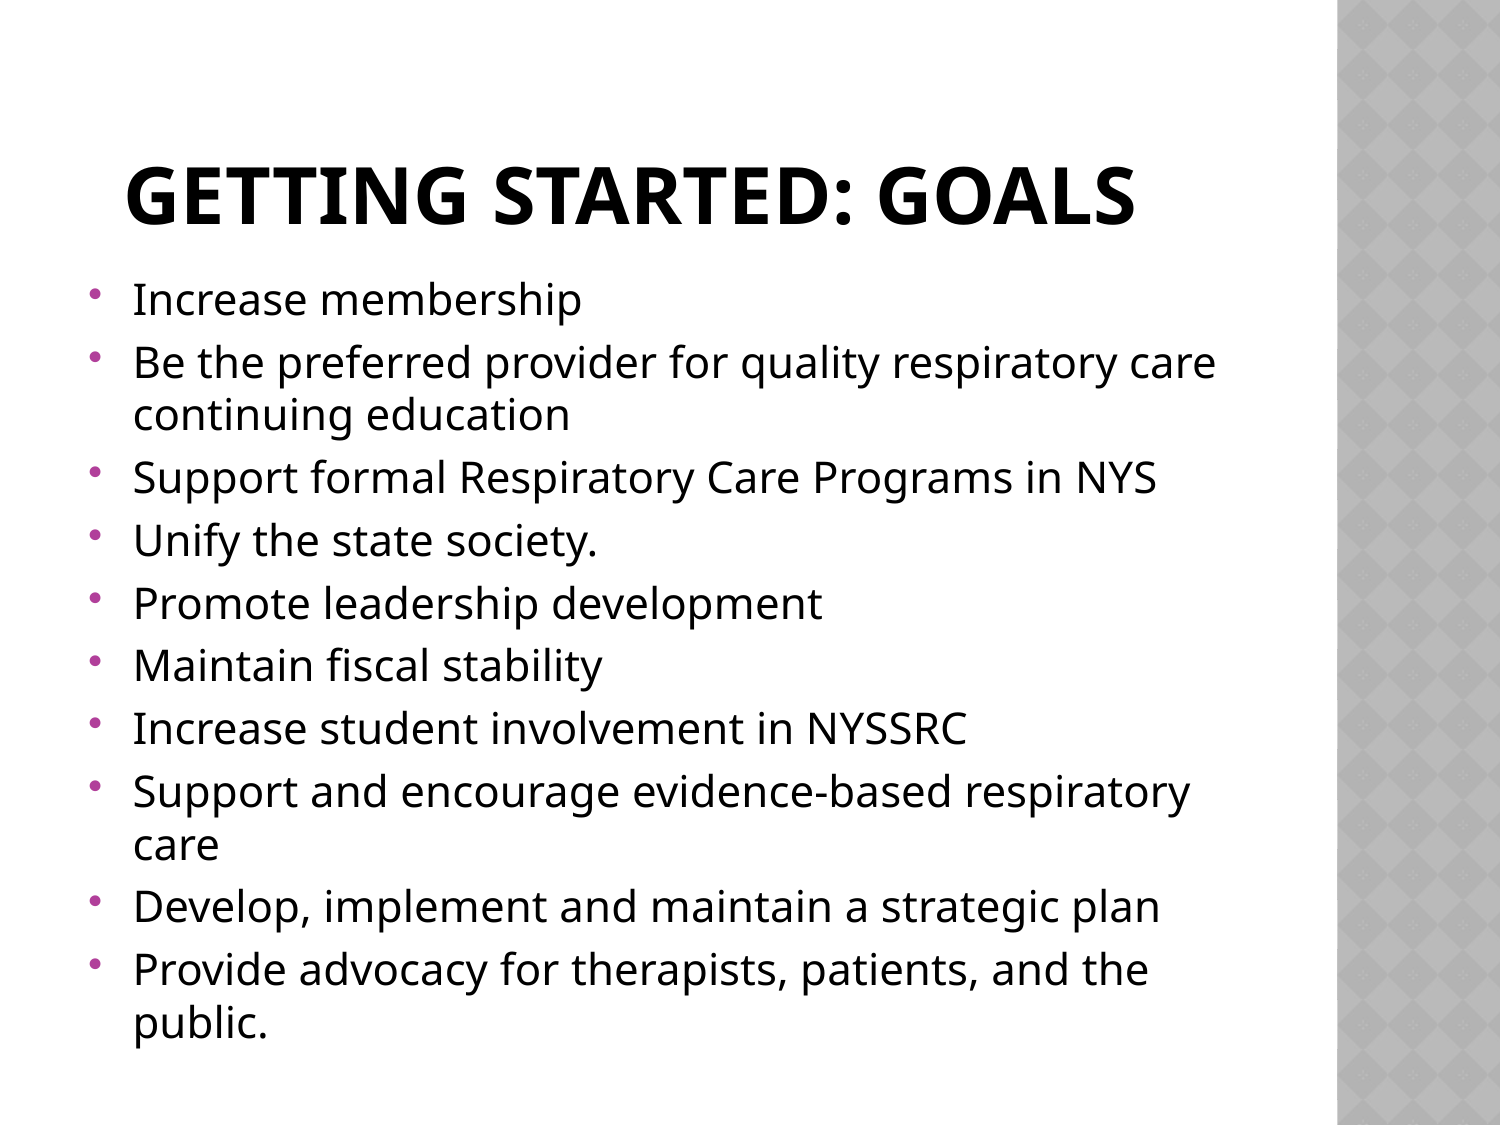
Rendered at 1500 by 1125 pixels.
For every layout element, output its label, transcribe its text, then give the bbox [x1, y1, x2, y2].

title Getting started: goals [75, 52, 1263, 240]
list Increase membership Be the preferred provider for quality respiratory care continuing education Support formal Respiratory Care Programs in NYS Unify the state society. Promote leadership development Maintain fiscal stability Increase student involvement in NYSSRC Support and encourage evidence-based respiratory care Develop, implement and maintain a strategic plan Provide advocacy for therapists, patients, and the public. [75, 264, 1263, 1059]
